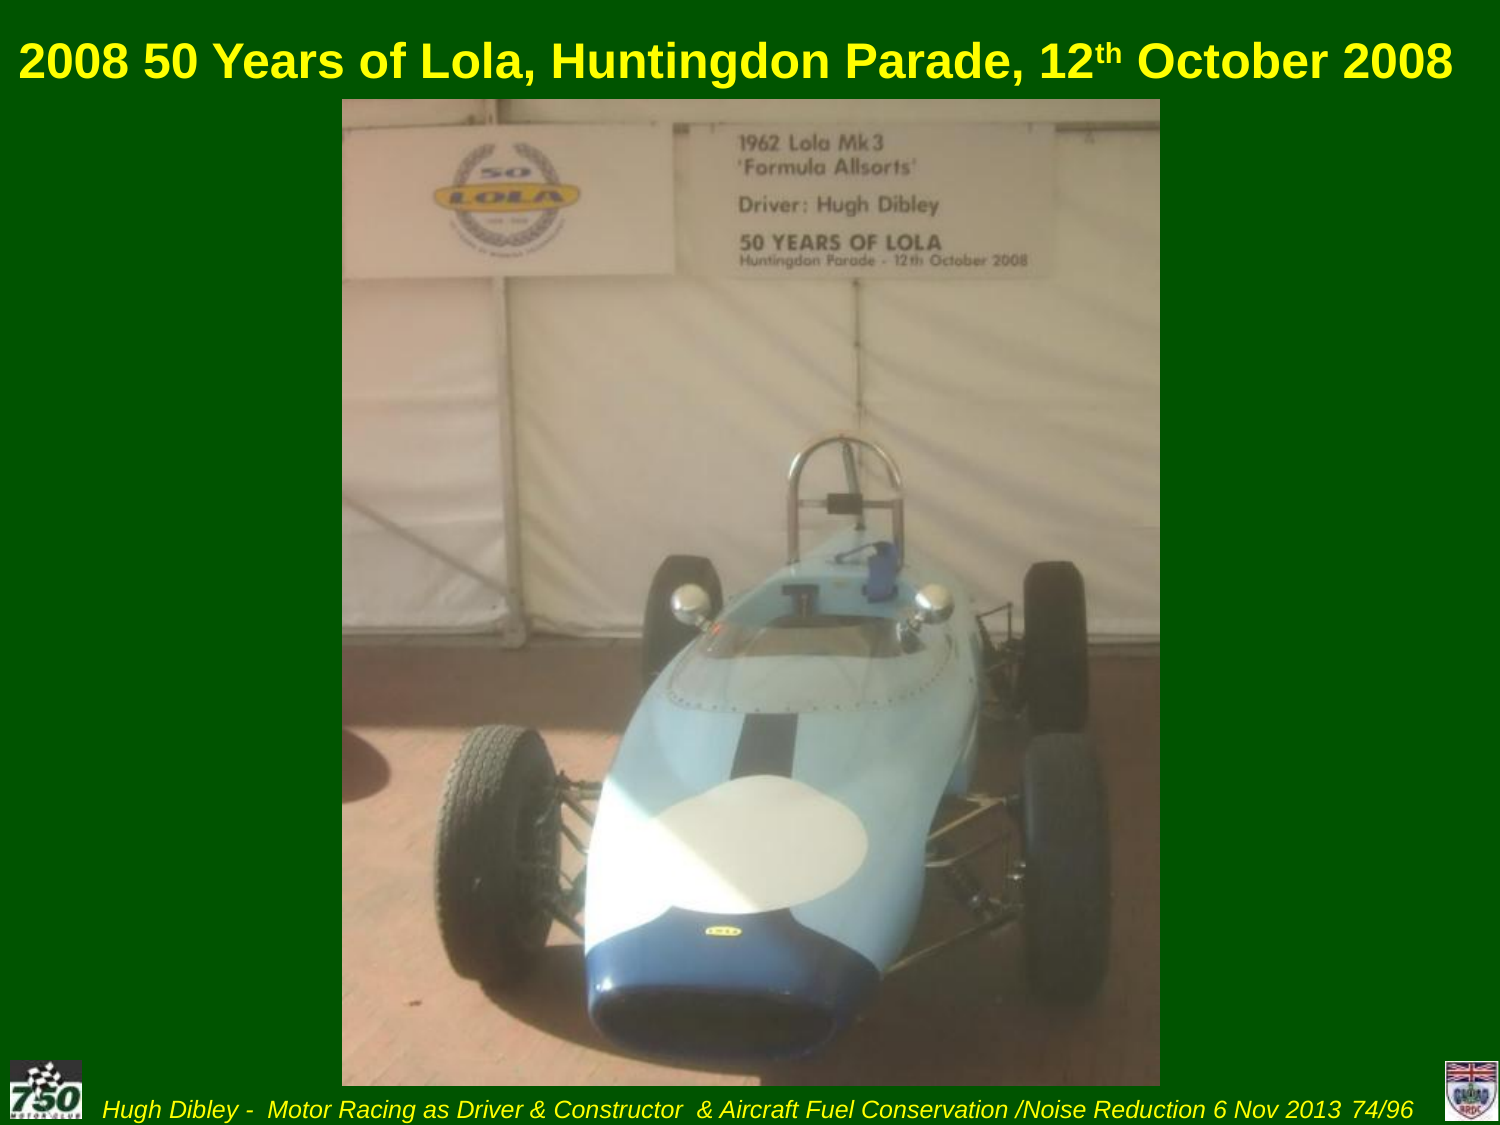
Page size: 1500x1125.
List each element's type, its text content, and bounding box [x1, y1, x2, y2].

text_box 2008 50 Years of Lola, Huntingdon Parade, 12th October 2008 [0, 21, 1500, 97]
picture [341, 99, 1160, 1086]
picture [1445, 1061, 1499, 1121]
picture [10, 1060, 82, 1119]
